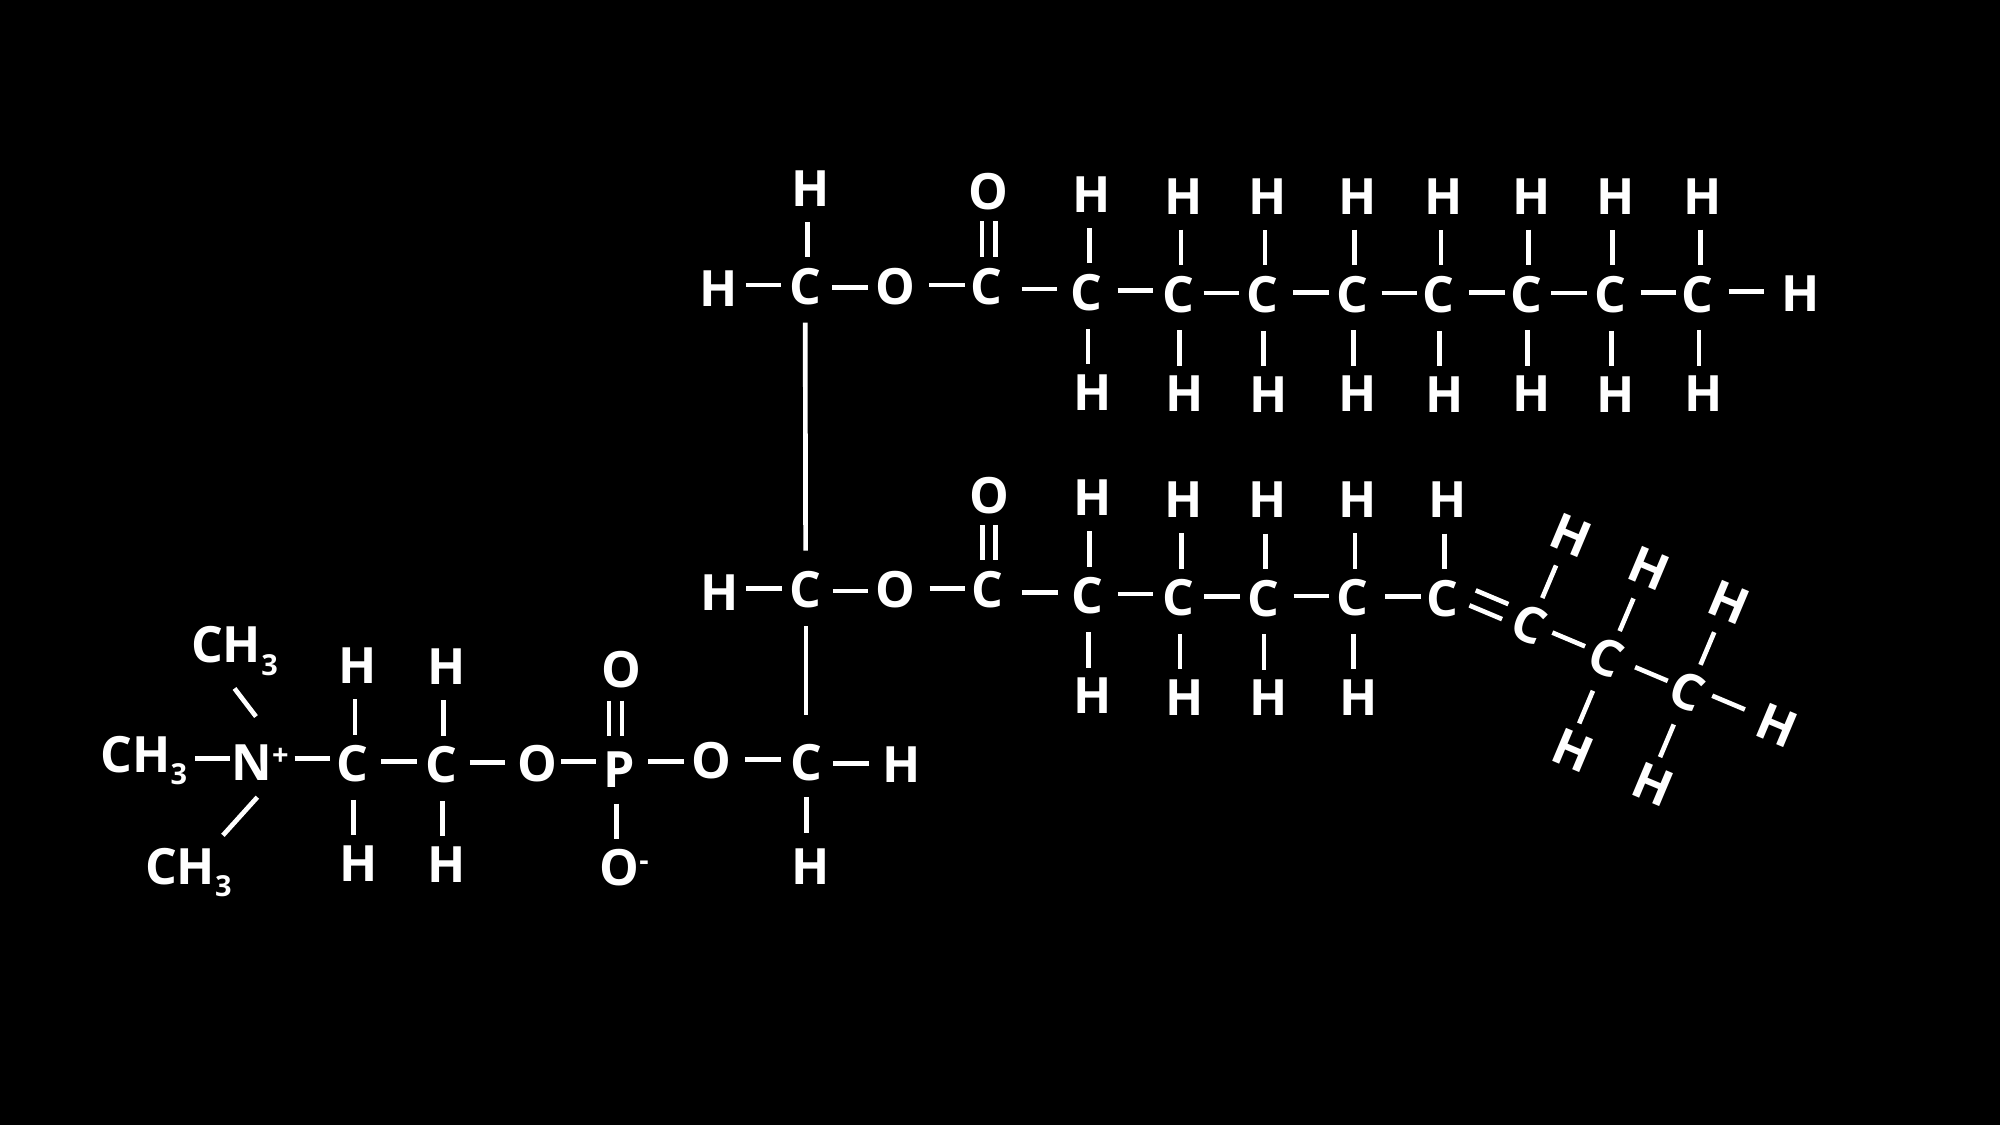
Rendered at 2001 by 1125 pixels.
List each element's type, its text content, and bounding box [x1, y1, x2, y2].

text_box C [1047, 556, 1127, 632]
text_box C [767, 722, 846, 798]
text_box H [412, 627, 471, 702]
text_box O [856, 246, 934, 322]
text_box C [401, 725, 481, 800]
text_box H [1234, 354, 1293, 430]
text_box C [1312, 254, 1392, 330]
text_box C [1486, 254, 1566, 330]
text_box H [1668, 156, 1728, 232]
text_box H [777, 827, 836, 903]
text_box O [586, 629, 645, 705]
text_box H [1669, 354, 1729, 429]
text_box H [1150, 657, 1210, 733]
text_box CH3 [71, 714, 217, 798]
text_box C [1658, 254, 1737, 330]
text_box C [1047, 253, 1126, 328]
text_box C [1403, 558, 1457, 634]
text_box C [766, 246, 845, 322]
text_box H [1410, 354, 1469, 430]
text_box C [1399, 255, 1478, 330]
text_box O [672, 721, 750, 796]
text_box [1457, 531, 1812, 805]
text_box H [1324, 354, 1383, 429]
text_box H [1413, 460, 1472, 536]
text_box H [1149, 156, 1208, 232]
text_box P [580, 729, 659, 805]
text_box H [1497, 156, 1556, 232]
text_box H [685, 249, 742, 325]
text_box O- [575, 828, 673, 903]
text_box H [1323, 460, 1383, 535]
text_box C [1313, 558, 1392, 633]
text_box C [313, 724, 392, 799]
text_box H [1234, 460, 1293, 536]
text_box H [1323, 156, 1382, 232]
text_box O [502, 723, 560, 799]
text_box C [766, 550, 845, 626]
text_box H [1058, 458, 1117, 534]
text_box C [1223, 558, 1303, 634]
text_box H [413, 824, 472, 900]
text_box C [1139, 254, 1218, 330]
text_box H [1057, 155, 1117, 230]
text_box C [1570, 255, 1650, 330]
text_box H [1150, 460, 1209, 535]
text_box H [867, 725, 925, 801]
text_box H [1058, 352, 1118, 428]
text_box C [947, 246, 1026, 322]
text_box N+ [217, 722, 306, 798]
text_box H [1766, 253, 1824, 329]
text_box H [1150, 354, 1209, 429]
text_box CH3 [115, 826, 261, 910]
text_box H [1059, 656, 1118, 731]
text_box C [1223, 255, 1302, 330]
text_box H [1582, 354, 1641, 430]
text_box CH3 [161, 605, 307, 689]
text_box H [1233, 157, 1293, 232]
text_box O [857, 550, 934, 626]
text_box H [323, 626, 383, 701]
text_box H [324, 823, 383, 899]
text_box O [944, 152, 1033, 228]
text_box H [776, 148, 835, 224]
text_box H [1498, 354, 1557, 429]
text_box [234, 681, 256, 717]
text_box O [945, 455, 1034, 531]
text_box H [1581, 157, 1640, 232]
text_box C [1139, 558, 1219, 633]
text_box H [1234, 658, 1294, 733]
text_box H [1409, 157, 1469, 232]
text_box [222, 797, 258, 836]
text_box H [1324, 657, 1383, 733]
text_box H [685, 553, 743, 628]
text_box C [947, 550, 1027, 626]
